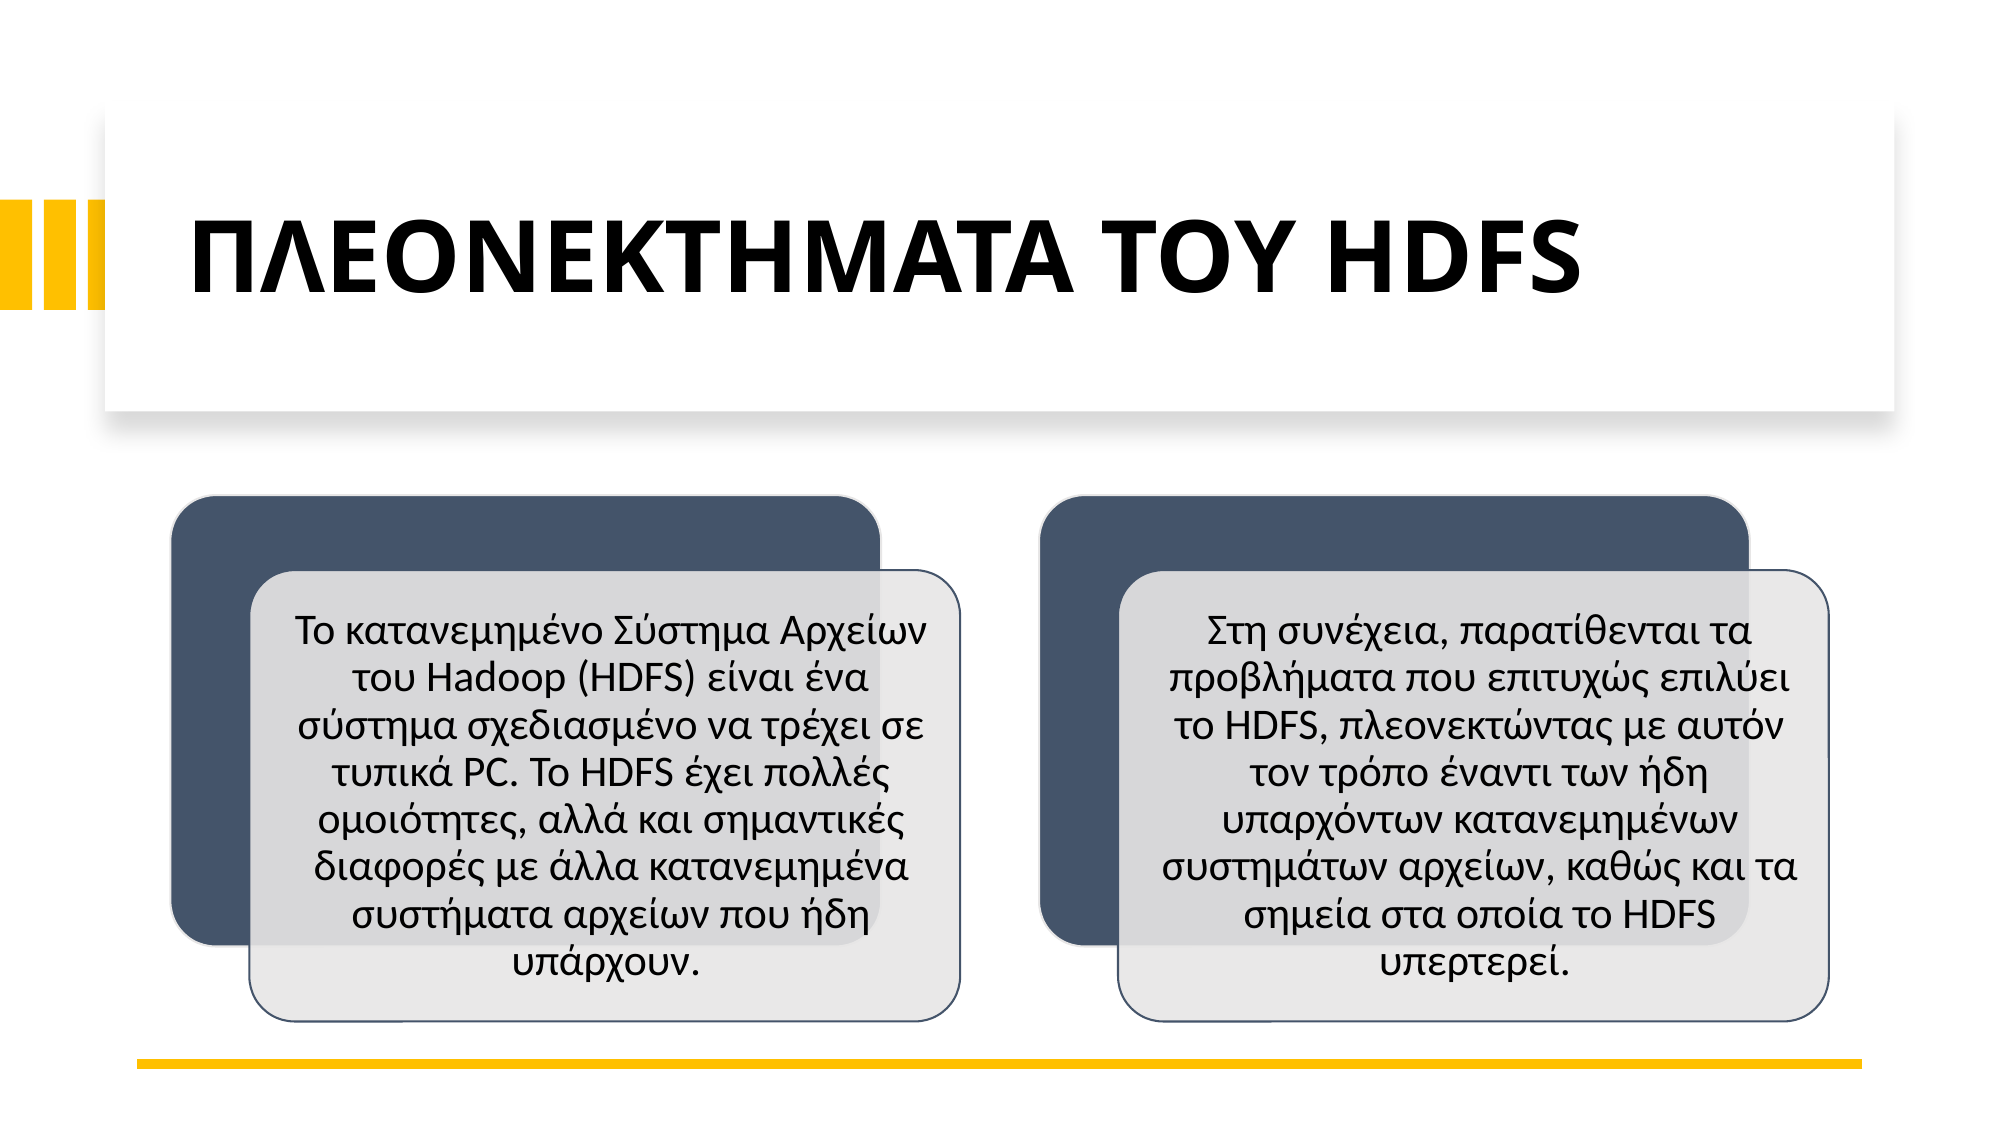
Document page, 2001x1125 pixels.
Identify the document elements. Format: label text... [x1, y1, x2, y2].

text_box [0, 0, 2000, 1125]
title ΠΛΕΟΝΕΚΤΗΜΑΤΑ ΤΟΥ HDFS [171, 132, 1840, 388]
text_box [0, 199, 120, 311]
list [148, 494, 1851, 1022]
text_box [104, 100, 1895, 412]
